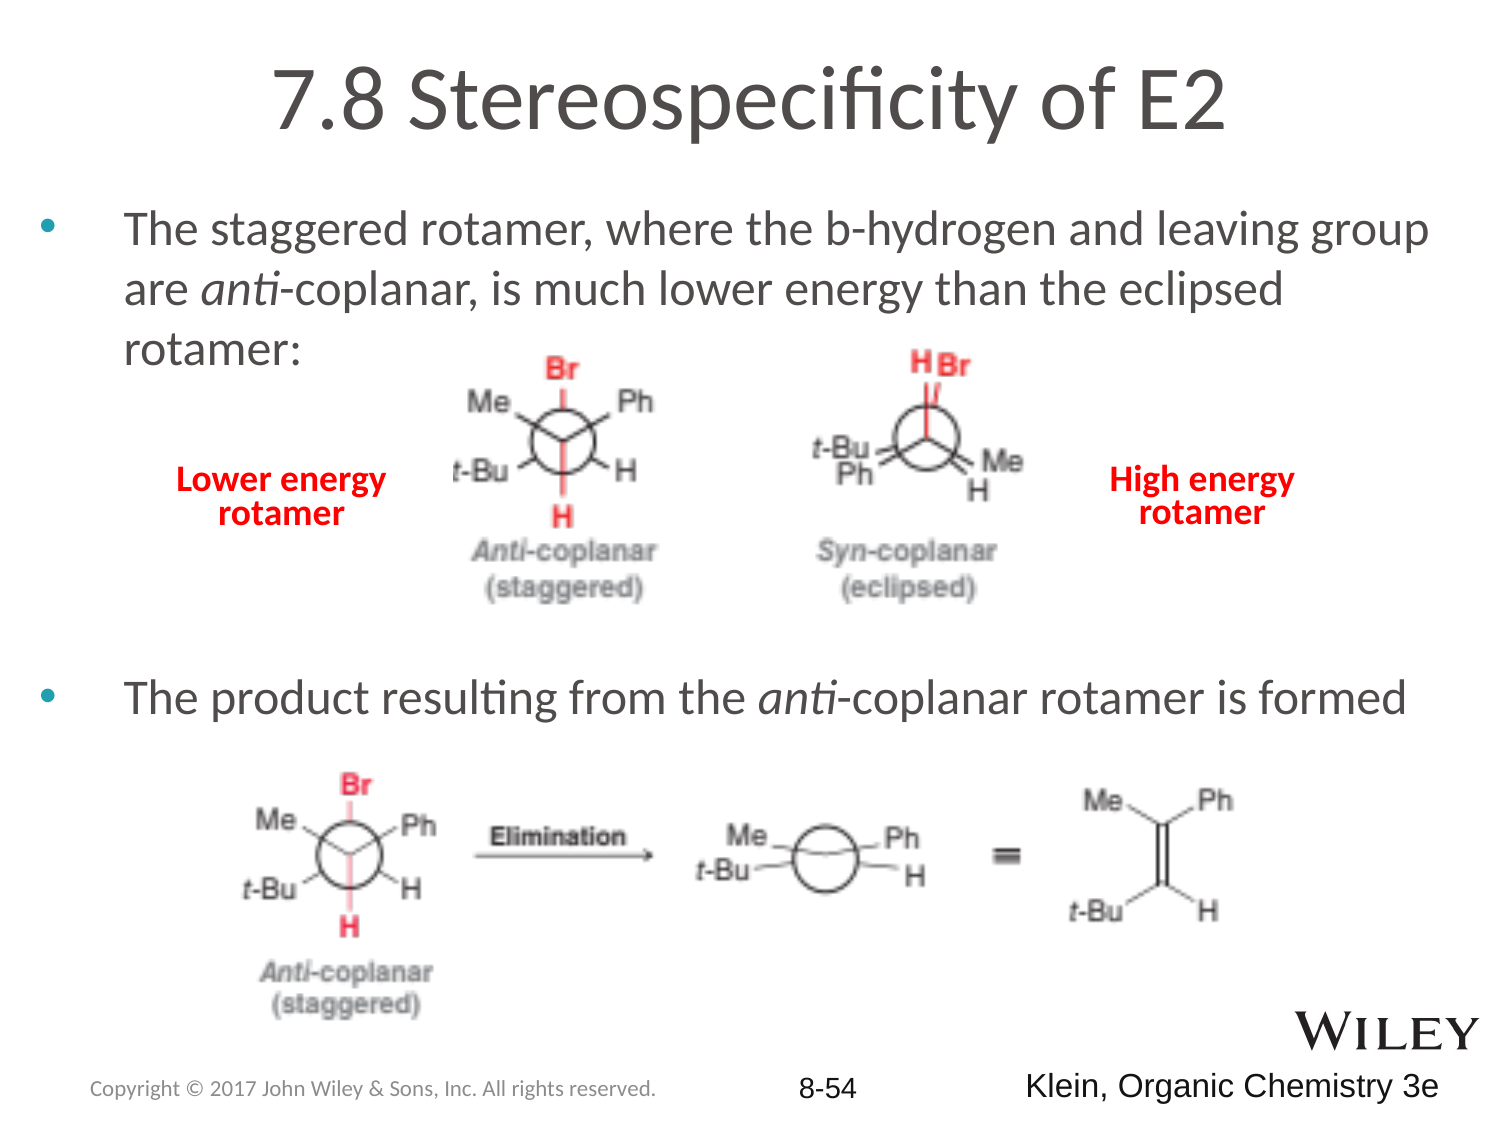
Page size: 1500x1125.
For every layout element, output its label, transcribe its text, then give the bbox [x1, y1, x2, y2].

list The staggered rotamer, where the b-hydrogen and leaving group are anti-coplanar, is much lower energy than the eclipsed rotamer: The product resulting from the anti-coplanar rotamer is formed [23, 187, 1467, 1043]
footer Klein, Organic Chemistry 3e [1010, 1056, 1486, 1117]
picture [236, 761, 1241, 1024]
text_box Lower energy rotamer [161, 466, 402, 540]
picture [452, 344, 1028, 605]
title 7.8 Stereospecificity of E2 [74, 31, 1426, 156]
slide_number Copyright © 2017 John Wiley & Sons, Inc. All rights reserved. [75, 1056, 664, 1117]
picture [1292, 1009, 1480, 1053]
text_box High energy rotamer [1094, 466, 1311, 540]
slide_number 8-53 [664, 1056, 992, 1117]
